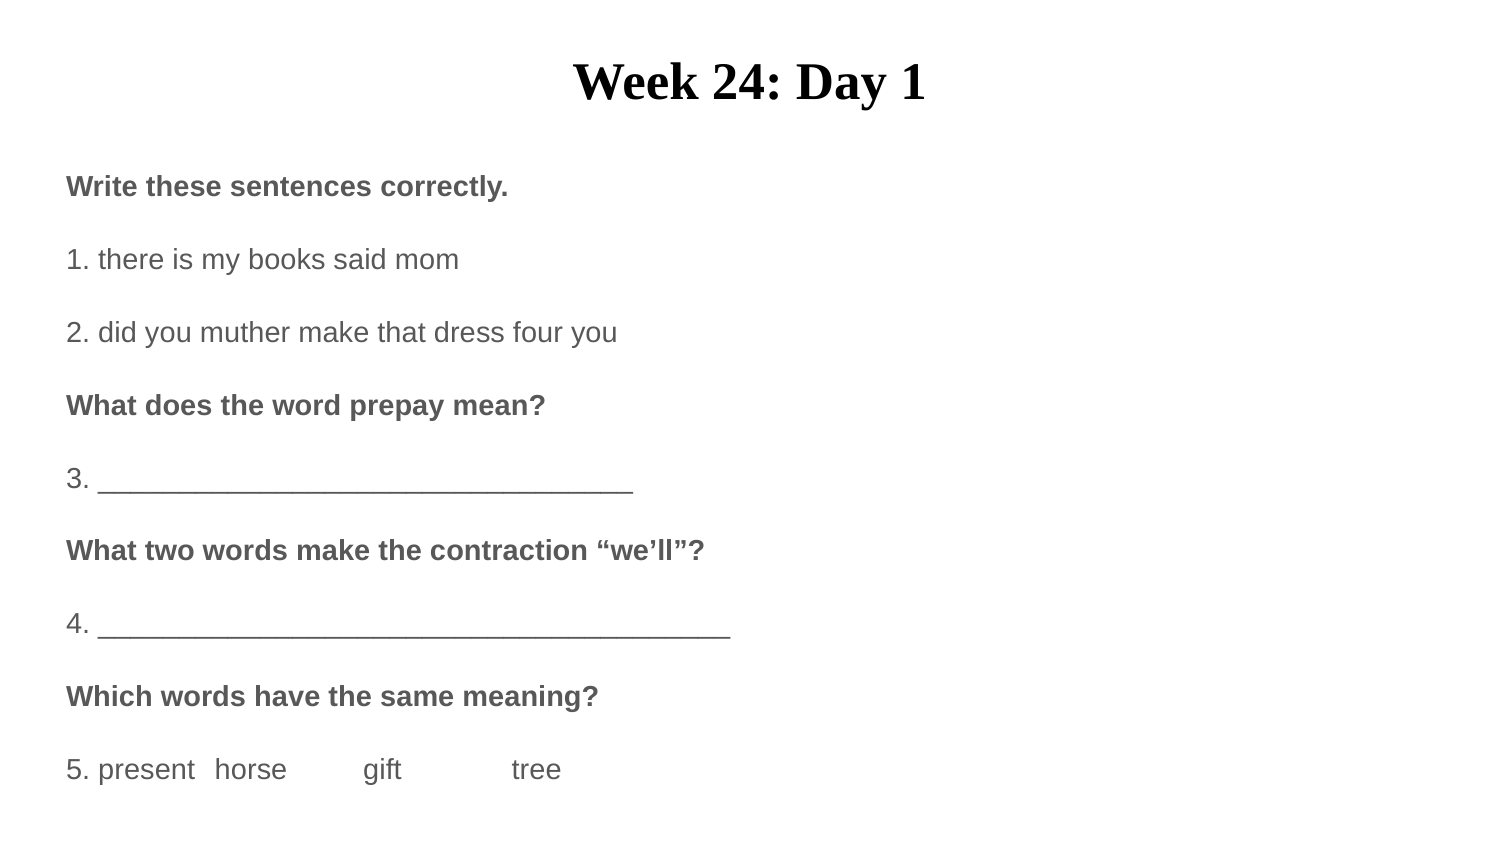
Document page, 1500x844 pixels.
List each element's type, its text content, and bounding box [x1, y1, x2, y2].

list Write these sentences correctly. 1. there is my books said mom 2. did you muther make that dress four you What does the word prepay mean? 3. _________________________________ What two words make the contraction “we’ll”? 4. _______________________________________ Which words have the same meaning? 5. present horse gift tree [50, 146, 1450, 803]
title Week 24: Day 1 [50, 30, 1450, 126]
